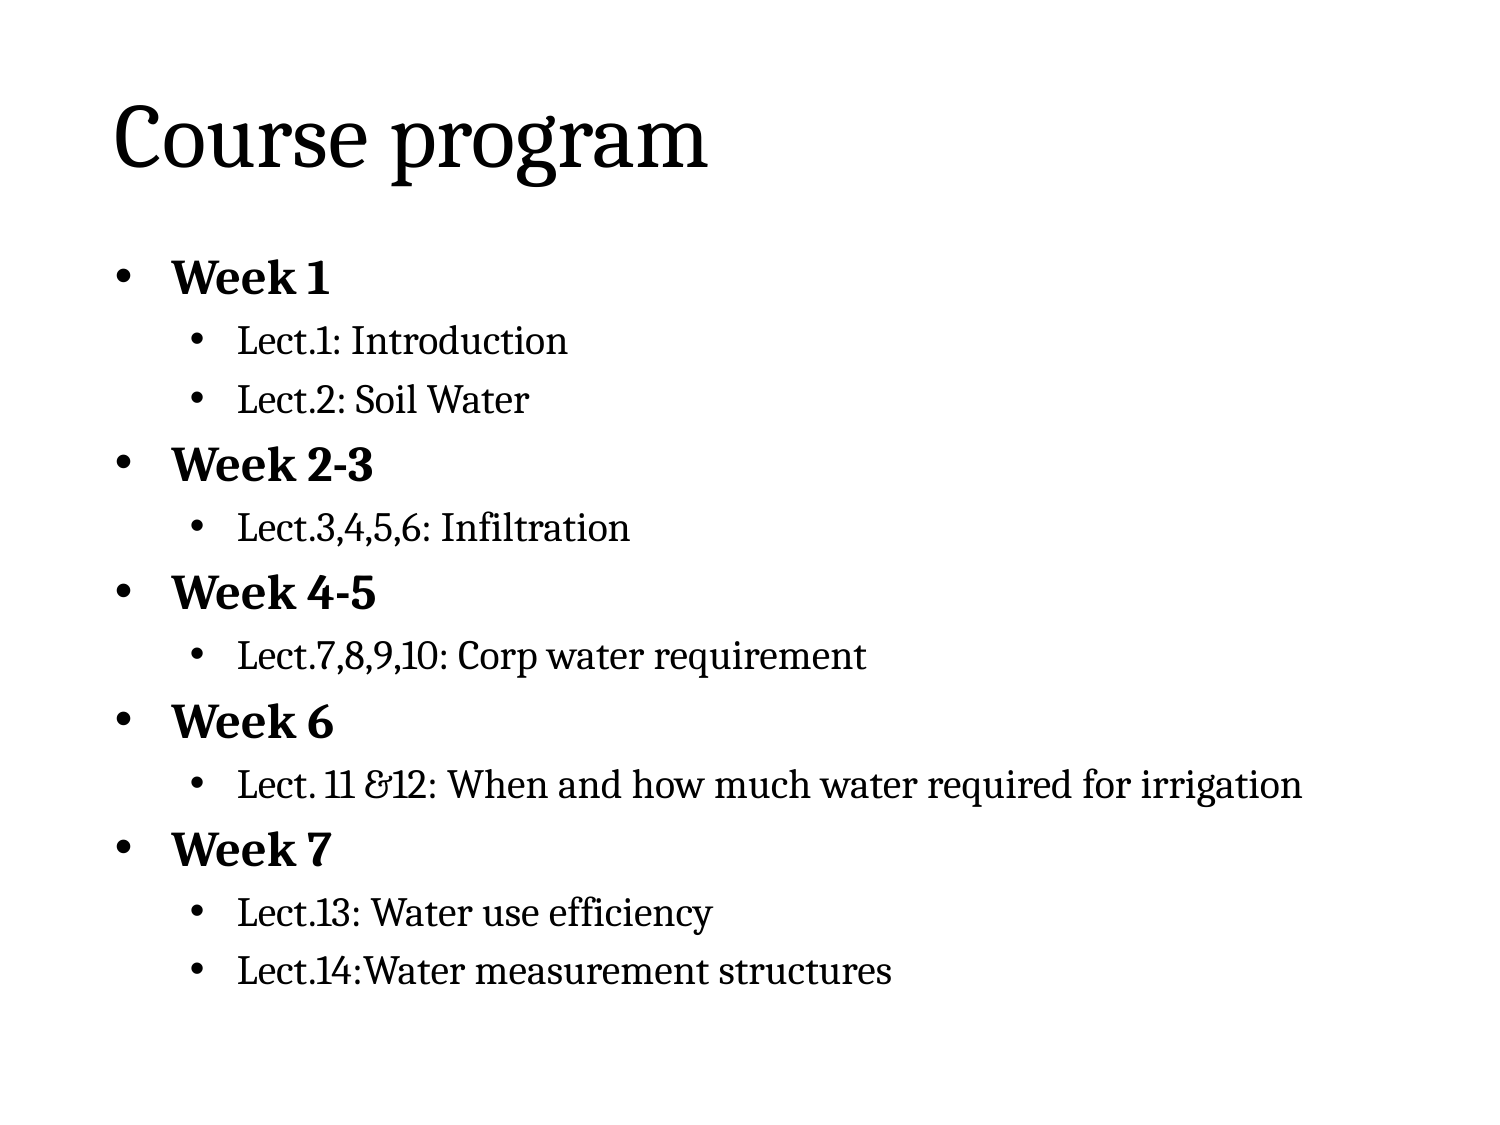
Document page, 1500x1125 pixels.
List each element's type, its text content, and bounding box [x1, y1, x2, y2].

list Week 1 Lect.1: Introduction Lect.2: Soil Water Week 2-3 Lect.3,4,5,6: Infiltration Week 4-5 Lect.7,8,9,10: Corp water requirement Week 6 Lect. 11 &12: When and how much water required for irrigation Week 7 Lect.13: Water use efficiency Lect.14:Water measurement structures [99, 237, 1500, 1100]
title Course program [99, 50, 1363, 213]
